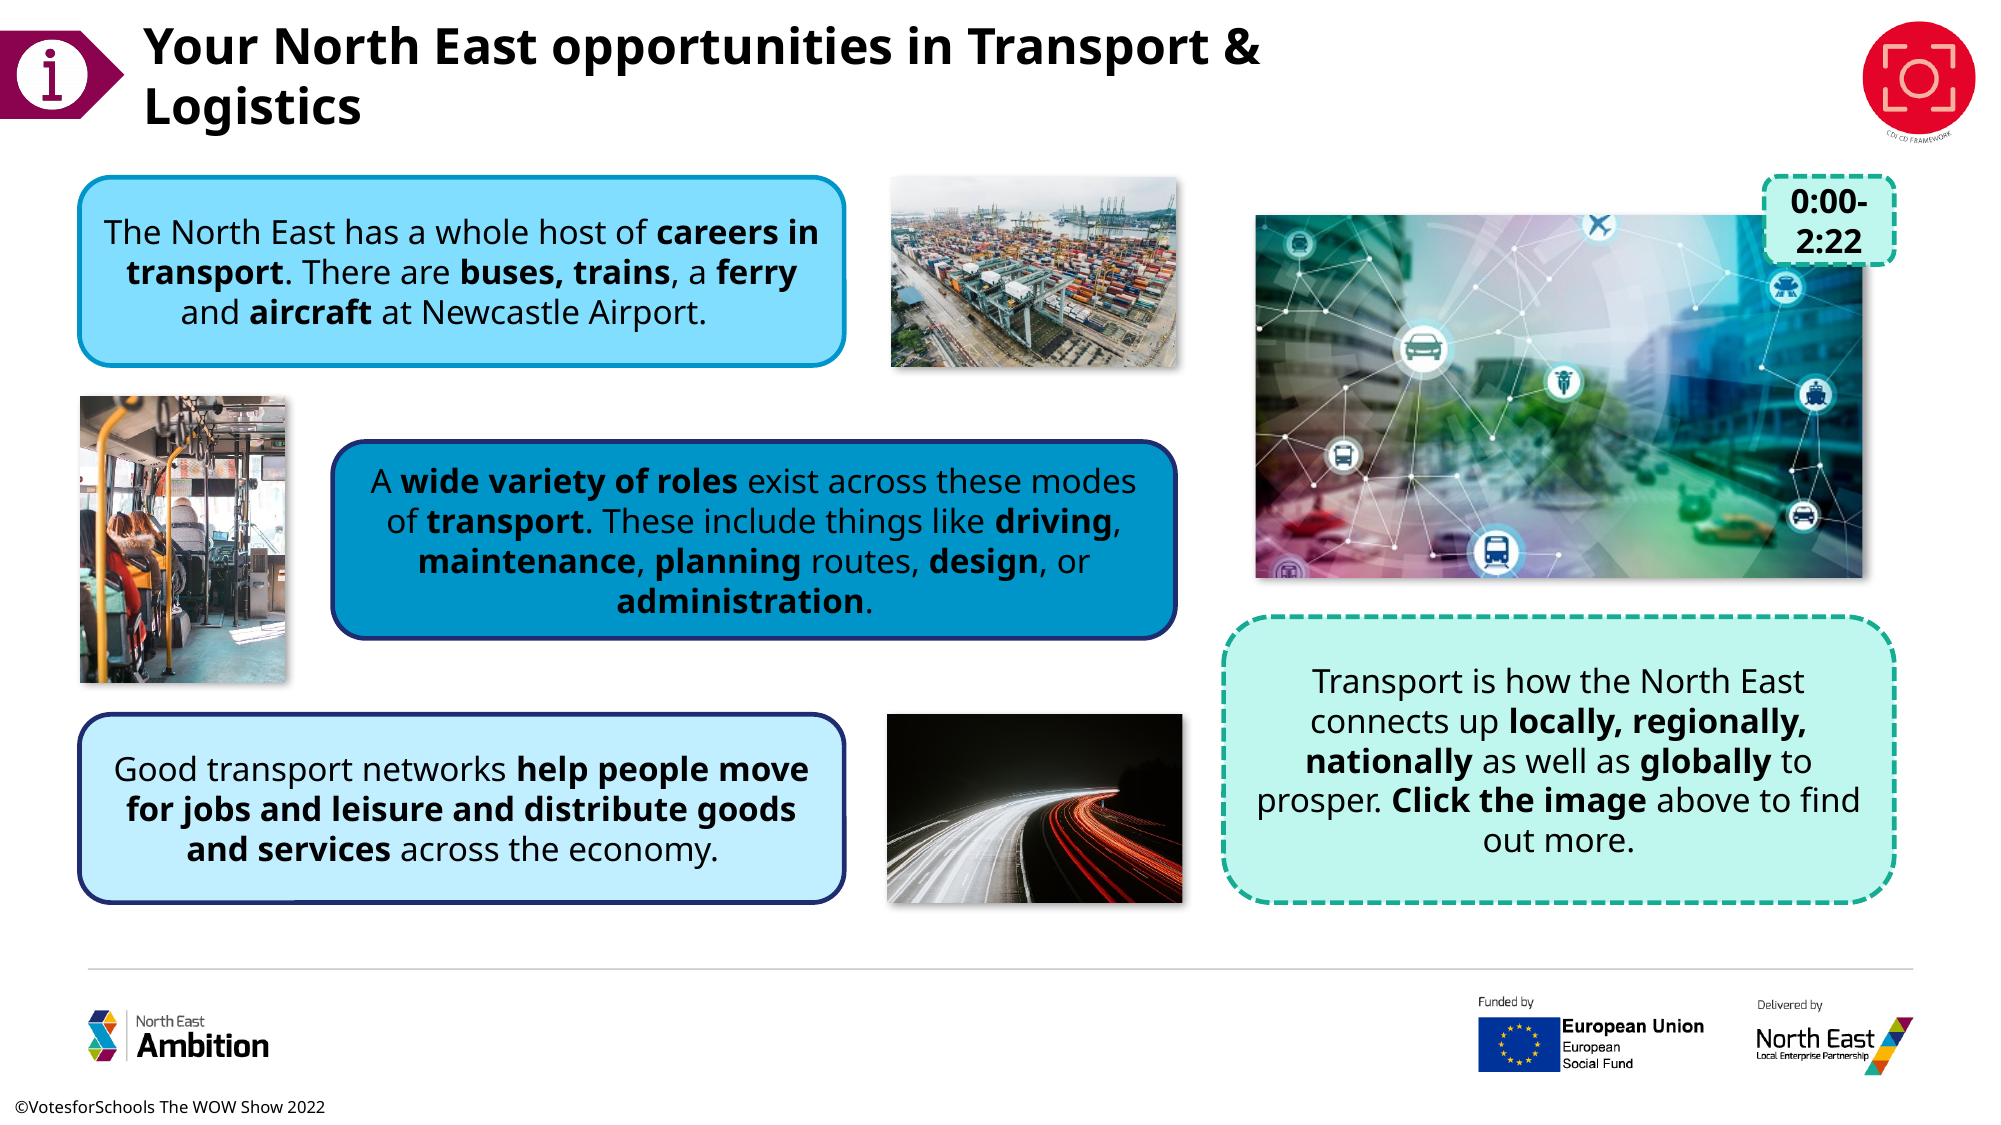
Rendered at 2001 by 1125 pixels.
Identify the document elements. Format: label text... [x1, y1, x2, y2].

text_box 0:00-2:22 [1763, 175, 1896, 266]
text_box [97, 46, 126, 103]
text_box [0, 29, 81, 120]
text_box The North East has a whole host of careers in transport. There are buses, trains, a ferry and aircraft at Newcastle Airport. [78, 176, 846, 367]
text_box A wide variety of roles exist across these modes of transport. These include things like driving, maintenance, planning routes, design, or administration. [331, 440, 1177, 640]
text_box Your North East opportunities in Transport & Logistics [128, 30, 1442, 119]
text_box Good transport networks help people move for jobs and leisure and distribute goods and services across the economy. [78, 713, 846, 904]
picture [0, 0, 2001, 1125]
text_box ©VotesforSchools The WOW Show 2022 [0, 1089, 443, 1125]
text_box Transport is how the North East connects up locally, regionally, nationally as well as globally to prosper. Click the image above to find out more. [1222, 615, 1896, 904]
